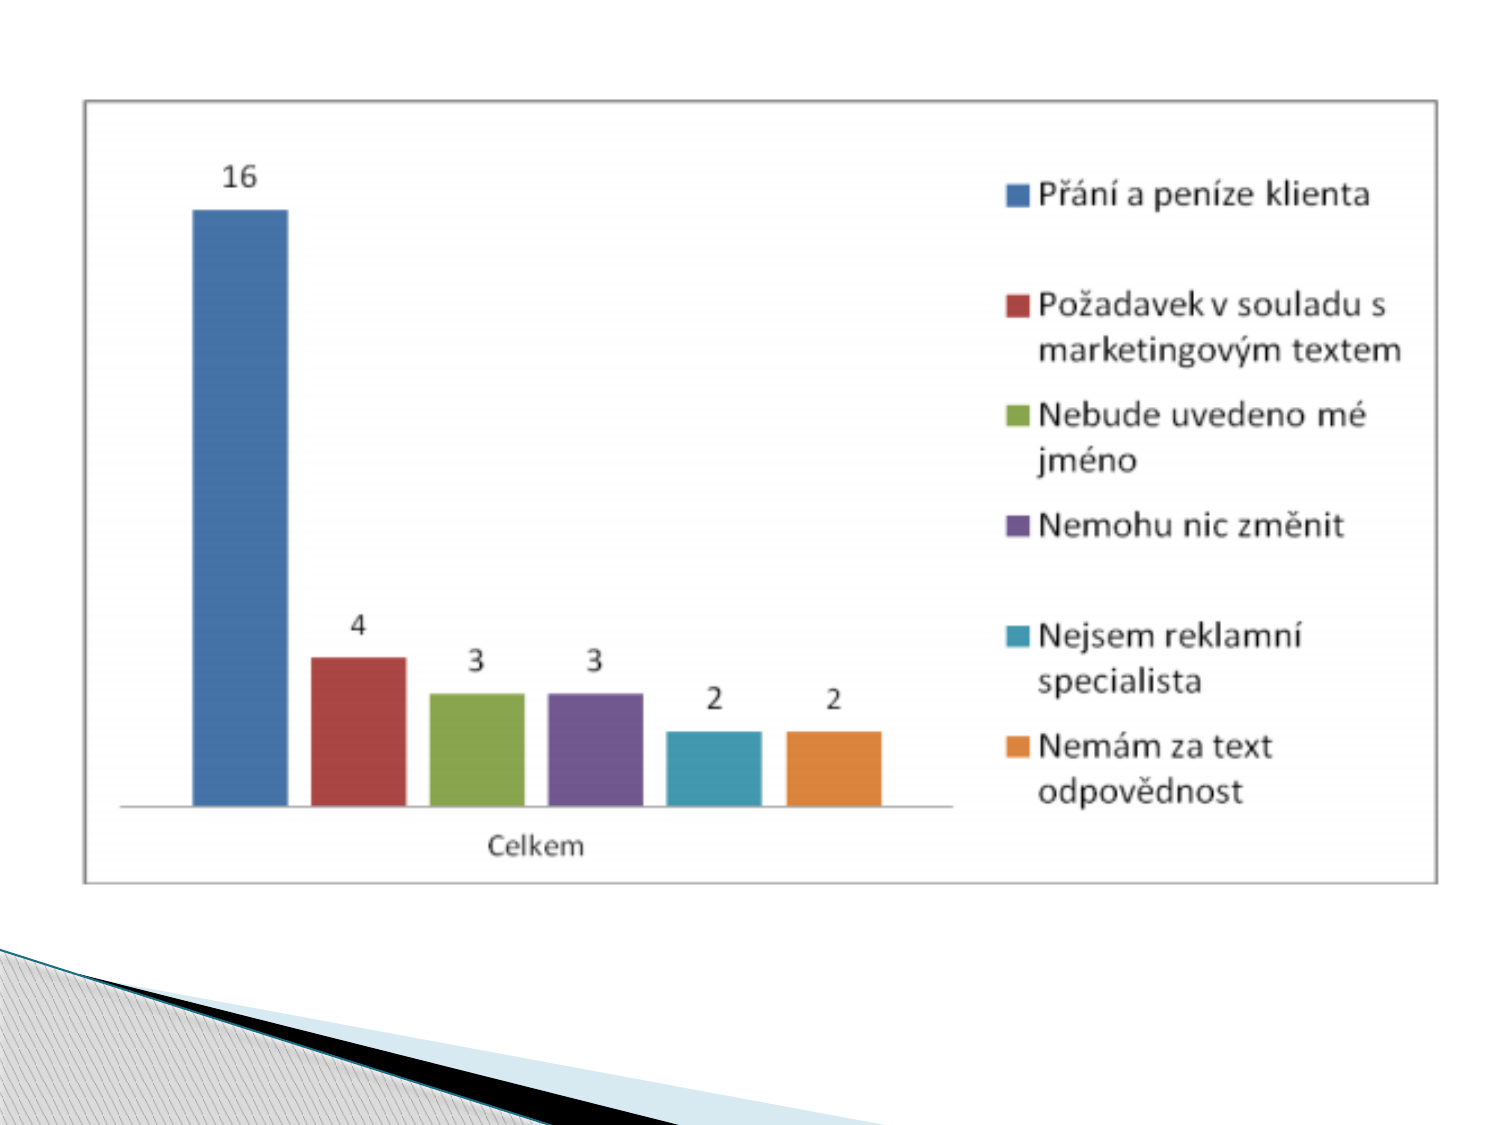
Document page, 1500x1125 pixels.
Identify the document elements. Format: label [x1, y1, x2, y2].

list [76, 89, 1451, 894]
